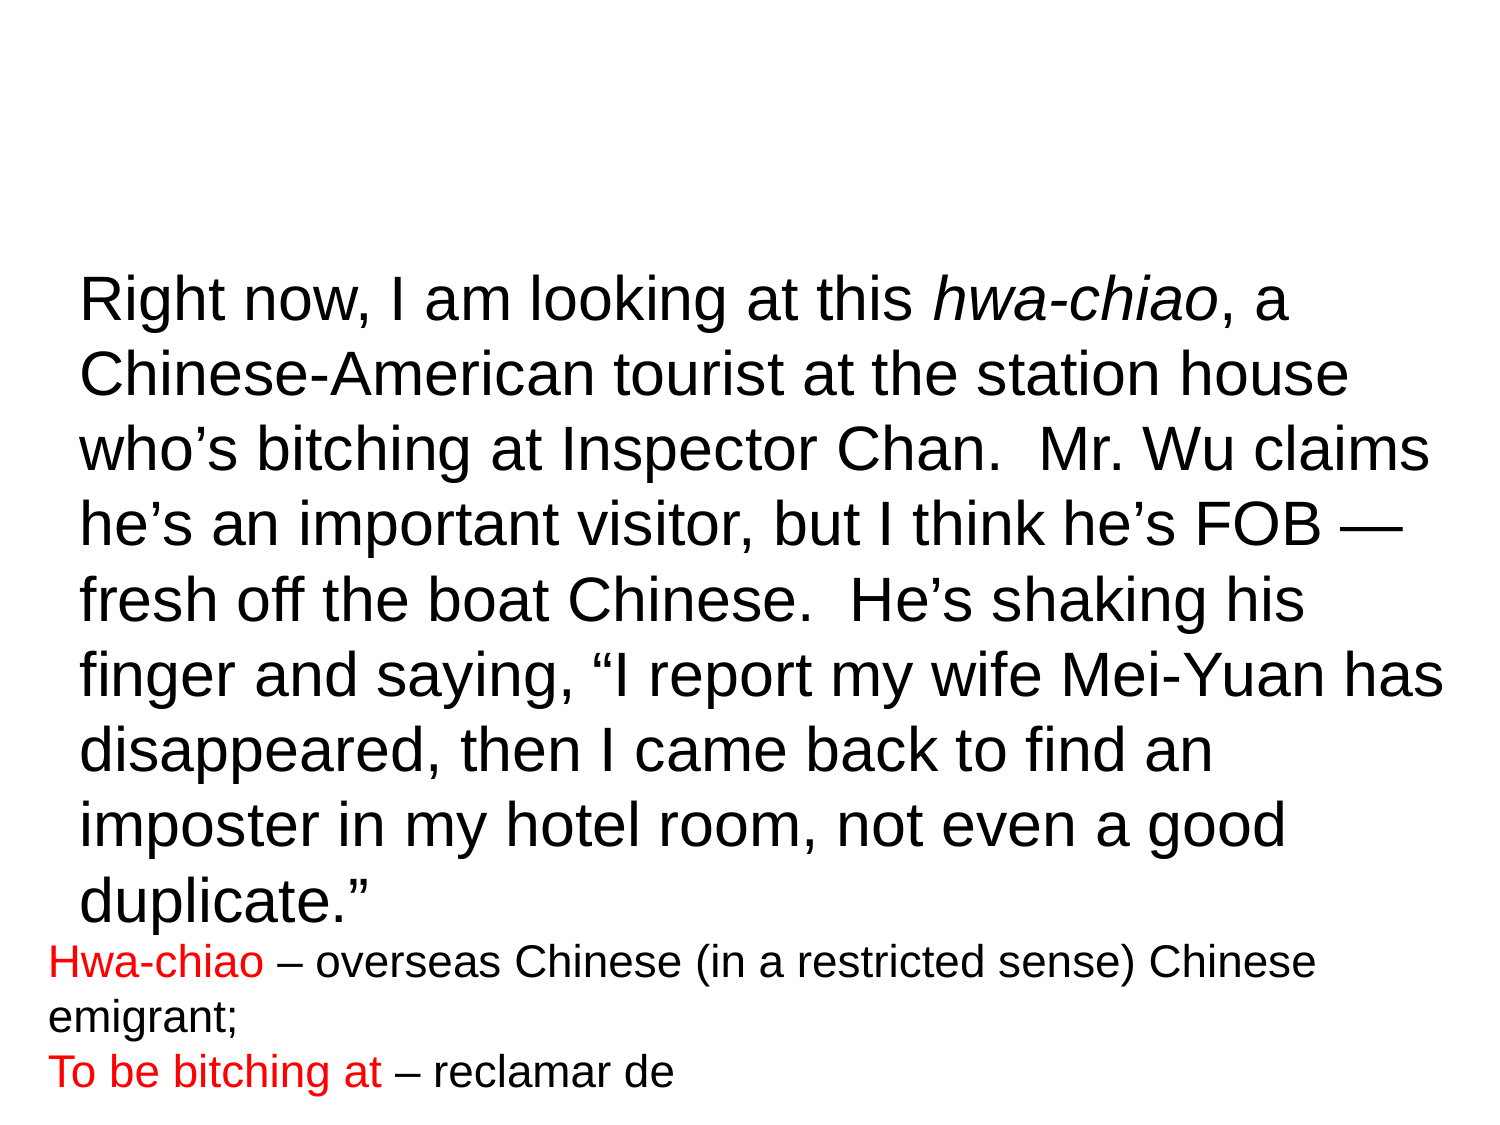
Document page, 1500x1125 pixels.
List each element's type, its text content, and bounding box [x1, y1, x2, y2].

list Right now, I am looking at this hwa-chiao, a Chinese-American tourist at the station house who’s bitching at Inspector Chan. Mr. Wu claims he’s an important visitor, but I think he’s FOB — fresh off the boat Chinese. He’s shaking his finger and saying, “I report my wife Mei-Yuan has disappeared, then I came back to find an imposter in my hotel room, not even a good duplicate.” [64, 249, 1467, 924]
text_box Hwa-chiao – overseas Chinese (in a restricted sense) Chinese emigrant; To be bitching at – reclamar de [32, 924, 1480, 1108]
